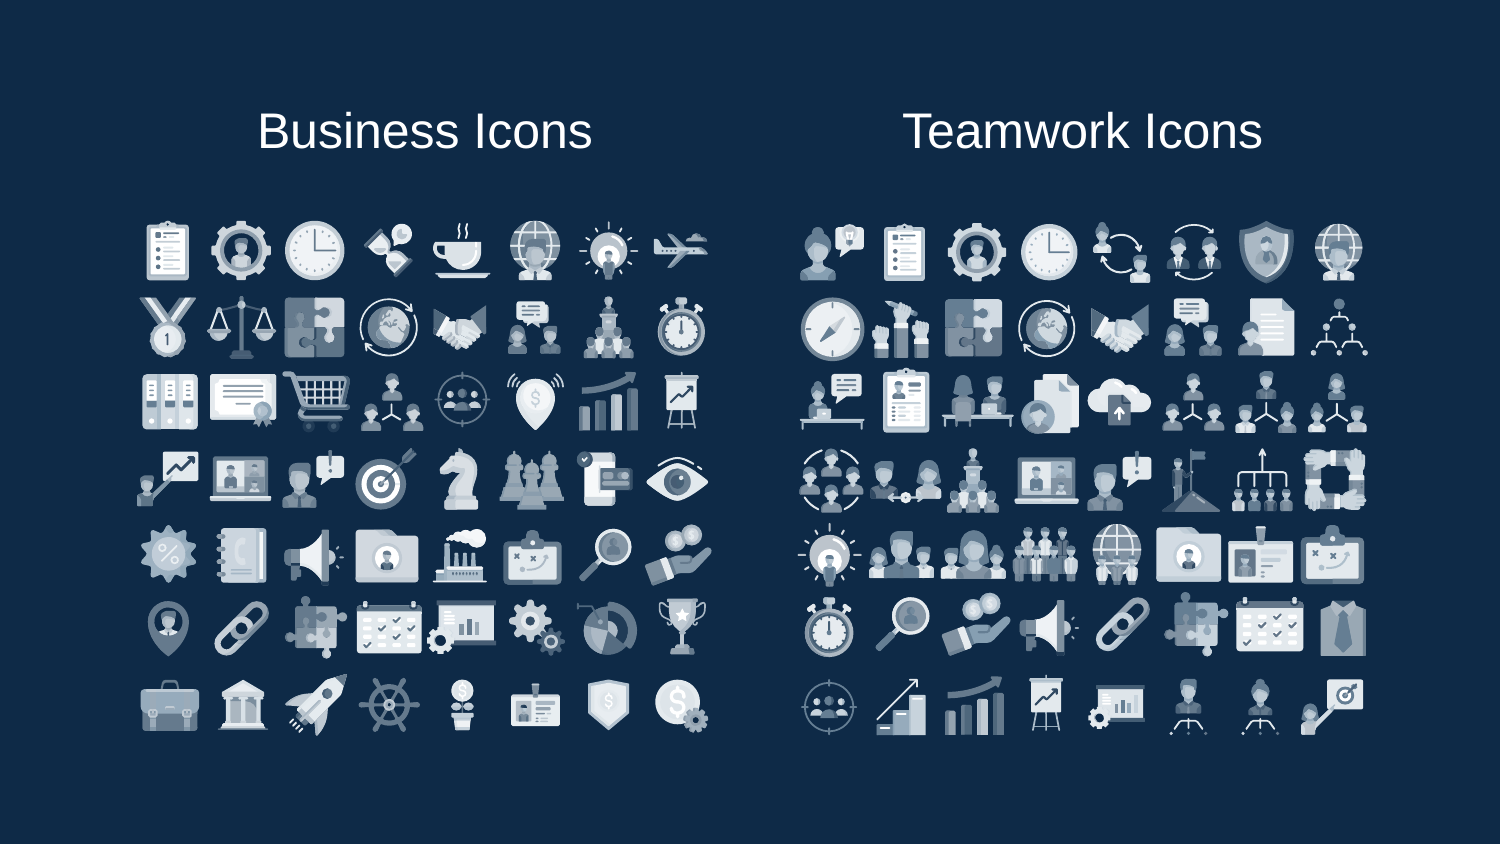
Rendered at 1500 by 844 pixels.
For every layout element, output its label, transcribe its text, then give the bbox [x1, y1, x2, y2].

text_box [1237, 298, 1295, 356]
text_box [1169, 678, 1208, 736]
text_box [1020, 223, 1078, 281]
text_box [799, 373, 866, 431]
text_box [508, 599, 566, 656]
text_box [653, 233, 708, 269]
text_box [284, 595, 349, 659]
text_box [871, 300, 930, 359]
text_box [578, 528, 632, 582]
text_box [875, 596, 930, 652]
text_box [429, 222, 492, 279]
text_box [282, 449, 345, 508]
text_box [1300, 524, 1365, 585]
text_box Teamwork Icons [797, 83, 1369, 163]
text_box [1014, 299, 1079, 358]
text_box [1164, 591, 1230, 657]
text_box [356, 600, 422, 654]
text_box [426, 600, 497, 655]
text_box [433, 371, 491, 428]
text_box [140, 524, 197, 583]
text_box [1019, 599, 1080, 657]
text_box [1310, 223, 1363, 281]
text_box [146, 220, 190, 281]
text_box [1029, 674, 1064, 732]
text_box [355, 447, 418, 510]
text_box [503, 529, 562, 585]
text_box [1020, 373, 1080, 434]
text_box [644, 524, 714, 586]
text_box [804, 596, 854, 658]
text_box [1093, 221, 1151, 283]
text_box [282, 370, 351, 433]
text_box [875, 678, 927, 736]
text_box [209, 456, 272, 502]
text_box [1166, 223, 1222, 281]
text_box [1156, 527, 1222, 582]
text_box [136, 451, 199, 507]
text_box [447, 679, 475, 731]
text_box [363, 223, 416, 278]
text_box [432, 528, 489, 583]
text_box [1303, 448, 1367, 512]
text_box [796, 522, 863, 587]
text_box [1087, 378, 1152, 426]
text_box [799, 448, 864, 513]
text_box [947, 448, 1000, 513]
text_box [1308, 373, 1367, 433]
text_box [657, 297, 706, 357]
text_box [882, 367, 930, 433]
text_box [506, 373, 565, 431]
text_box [507, 301, 561, 354]
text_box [587, 679, 630, 731]
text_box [284, 220, 345, 281]
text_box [800, 223, 865, 281]
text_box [510, 683, 561, 727]
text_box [1300, 679, 1364, 735]
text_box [652, 679, 709, 733]
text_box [1236, 596, 1304, 652]
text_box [147, 600, 190, 657]
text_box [439, 447, 479, 510]
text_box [944, 676, 1005, 736]
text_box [1232, 448, 1293, 512]
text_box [358, 677, 421, 733]
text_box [1320, 600, 1367, 657]
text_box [1088, 684, 1145, 730]
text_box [209, 373, 277, 428]
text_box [947, 222, 1007, 282]
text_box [433, 304, 487, 350]
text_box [142, 373, 198, 430]
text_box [1092, 523, 1142, 586]
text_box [284, 297, 345, 358]
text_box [284, 673, 348, 736]
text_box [505, 220, 561, 281]
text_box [883, 223, 926, 282]
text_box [576, 601, 640, 656]
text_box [360, 373, 424, 432]
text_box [941, 374, 1015, 428]
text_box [800, 297, 865, 362]
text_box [658, 598, 706, 655]
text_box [1091, 304, 1149, 354]
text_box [499, 450, 565, 510]
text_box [573, 451, 633, 506]
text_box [1014, 457, 1079, 505]
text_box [138, 297, 197, 358]
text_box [1238, 220, 1295, 284]
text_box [1012, 527, 1078, 582]
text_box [1162, 373, 1225, 431]
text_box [217, 679, 269, 731]
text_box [140, 679, 200, 731]
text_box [1094, 596, 1152, 652]
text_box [215, 527, 267, 583]
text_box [356, 298, 422, 357]
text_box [206, 295, 277, 360]
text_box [211, 220, 272, 281]
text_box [583, 296, 634, 359]
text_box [284, 529, 345, 586]
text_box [800, 678, 858, 736]
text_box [212, 600, 271, 656]
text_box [646, 456, 709, 501]
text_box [1164, 298, 1222, 356]
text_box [940, 530, 1006, 579]
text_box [1161, 448, 1221, 513]
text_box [1087, 450, 1152, 511]
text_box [664, 371, 699, 429]
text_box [941, 592, 1012, 656]
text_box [1309, 298, 1369, 356]
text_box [355, 529, 419, 583]
text_box Business Icons [139, 83, 711, 163]
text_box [944, 298, 1003, 357]
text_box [1235, 370, 1297, 434]
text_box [1241, 678, 1280, 736]
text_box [578, 371, 639, 431]
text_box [868, 530, 935, 579]
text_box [1228, 526, 1294, 583]
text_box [870, 459, 941, 504]
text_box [578, 220, 640, 281]
